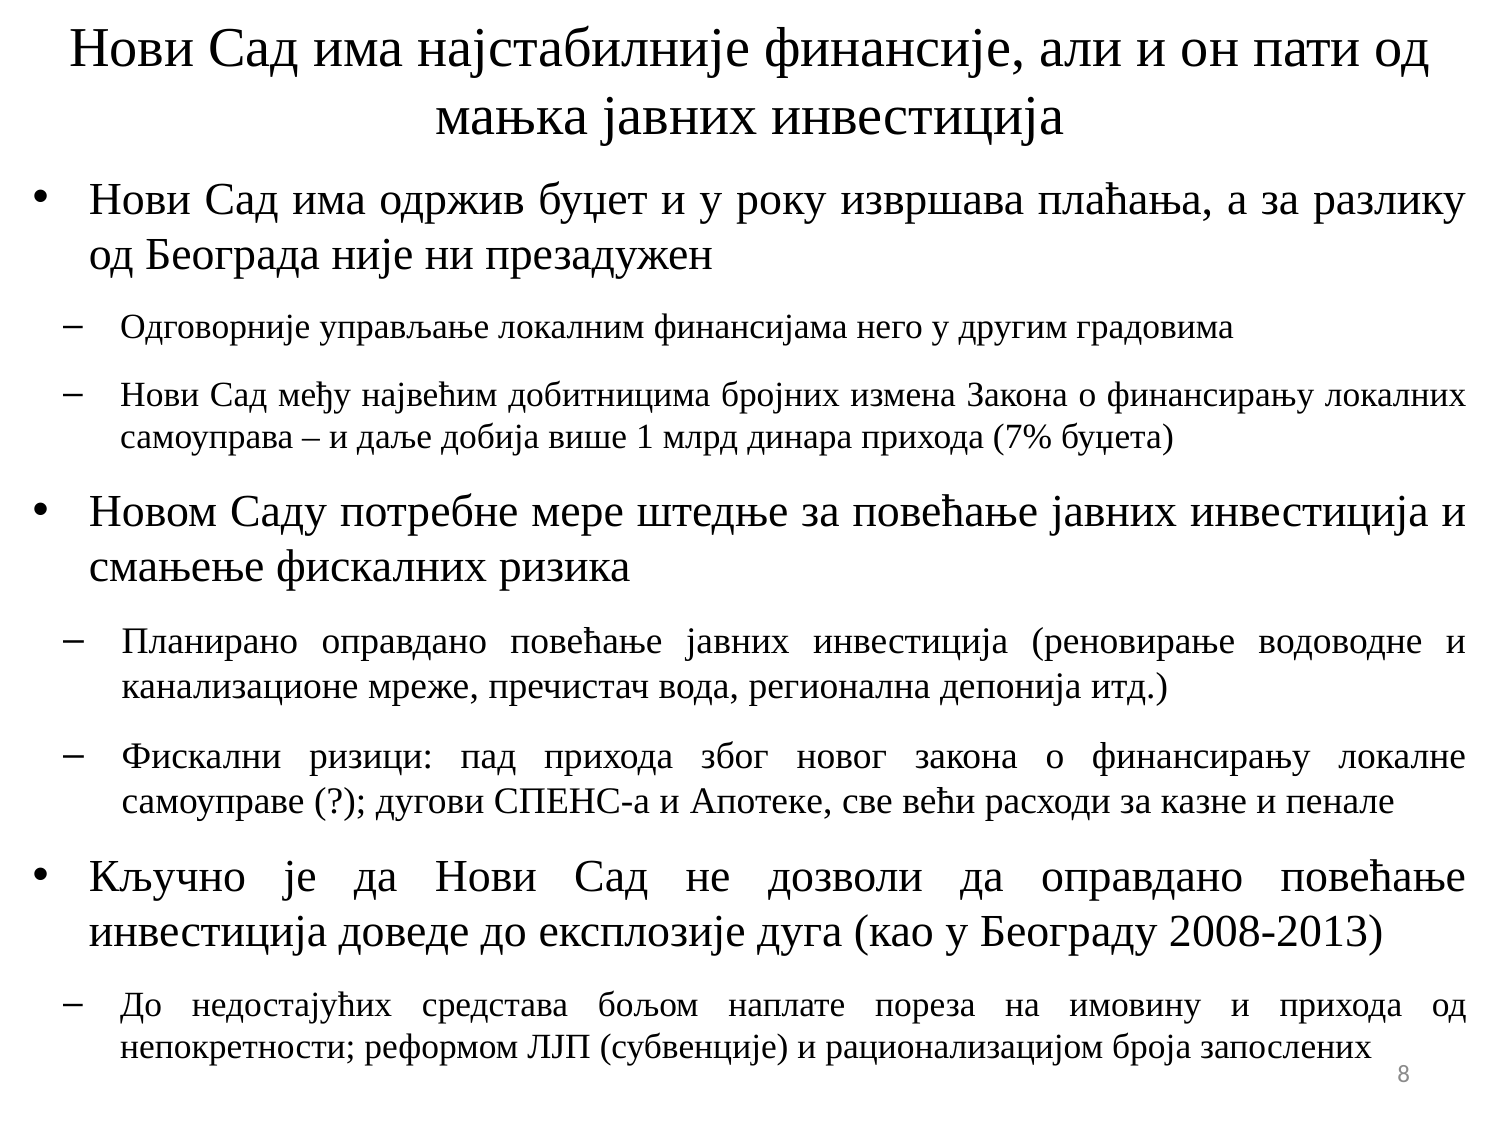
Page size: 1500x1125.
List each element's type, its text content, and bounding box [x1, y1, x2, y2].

title Нови Сад има најстабилније финансије, али и он пати од мањка јавних инвестиција [0, 19, 1500, 138]
list Нови Сад има одржив буџет и у року извршава плаћања, а за разлику од Београда није ни презадужен Одговорније управљање локалним финансијама него у другим градовима Нови Сад међу највећим добитницима бројних измена Закона о финансирању локалних самоуправа – и даље добија више 1 млрд динара прихода (7% буџета) Новом Саду потребне мере штедње за повећање јавних инвестиција и смањење фискалних ризика Планирано оправдано повећање јавних инвестиција (реновирање водоводне и канализационе мреже, пречистач вода, регионална депонија итд.) Фискални ризици: пад прихода због новог закона о финансирању локалне самоуправе (?); дугови СПЕНС-а и Aпотекe, све већи расходи за казне и пенале Кључно је да Нови Сад не дозволи да оправдано повећање инвестиција доведе до експлозије дуга (као у Београду 2008-2013) До недостајућих средстава бољом наплате пореза на имовину и прихода од непокретности; реформом ЛЈП (субвенције) и рационализацијом броја запослених [17, 160, 1483, 1125]
slide_number 8 [1074, 1042, 1425, 1103]
